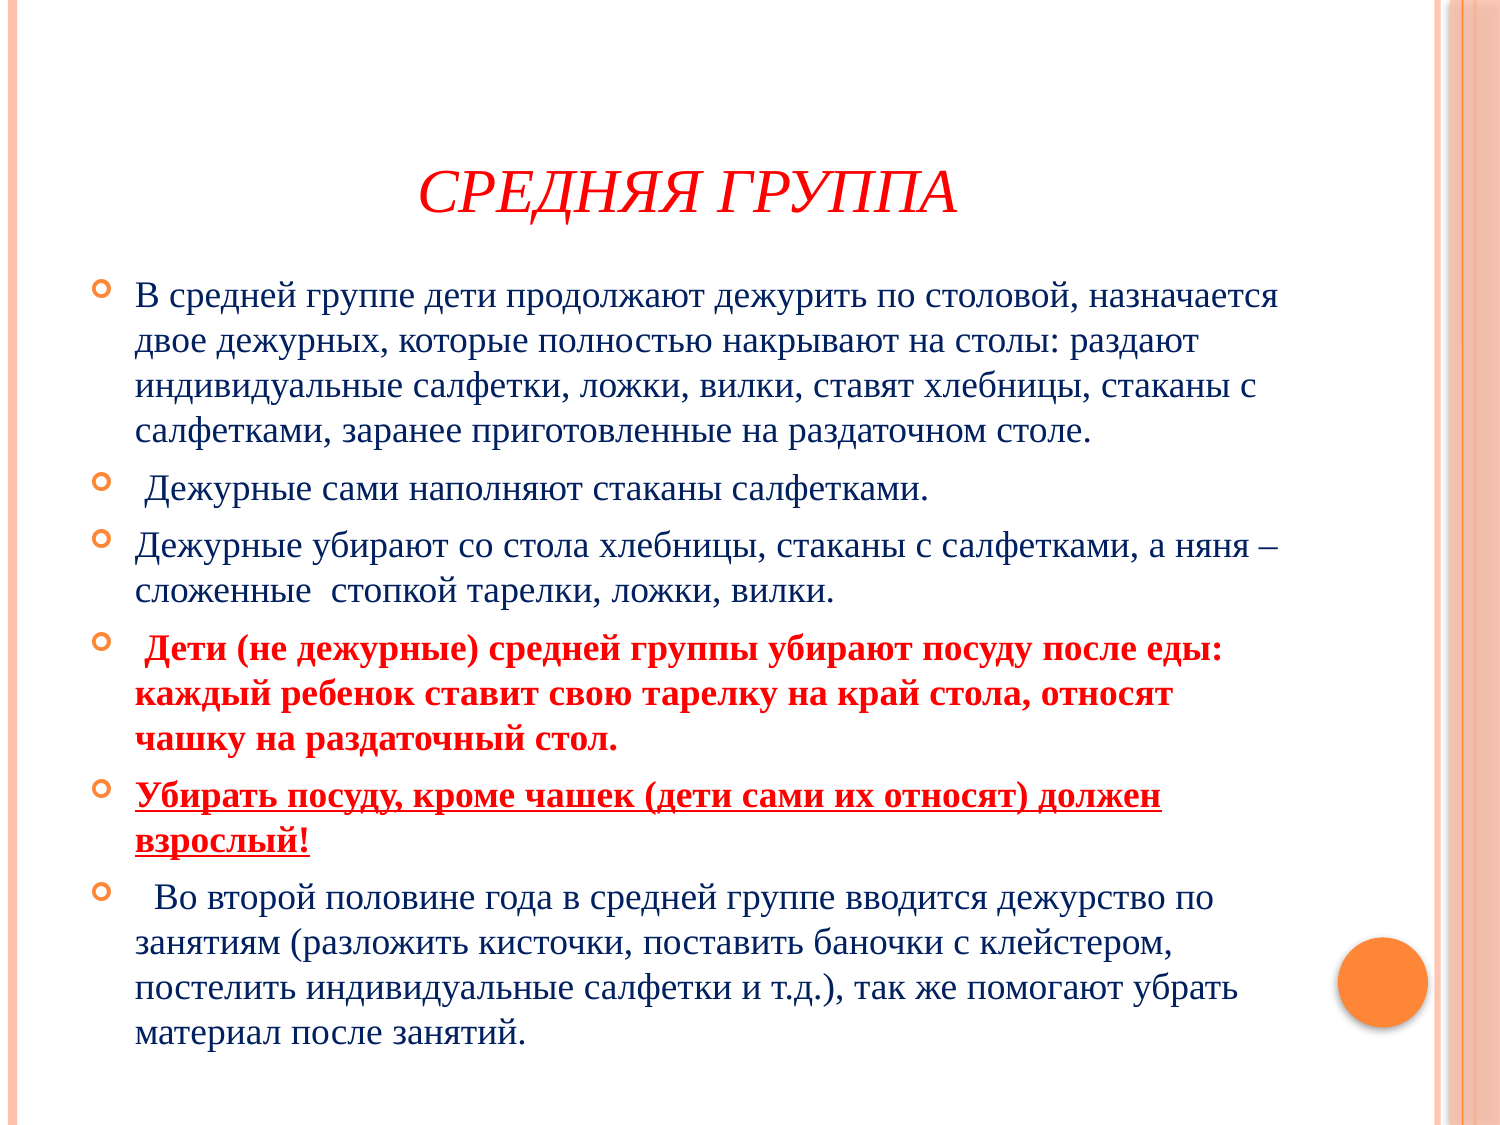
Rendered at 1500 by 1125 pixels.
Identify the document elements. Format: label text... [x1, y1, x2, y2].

title Средняя группа [75, 45, 1300, 233]
list В средней группе дети продолжают дежурить по столовой, назначается двое дежурных, которые полностью накрывают на столы: раздают индивидуальные салфетки, ложки, вилки, ставят хлебницы, стаканы с салфетками, заранее приготовленные на раздаточном столе. Дежурные сами наполняют стаканы салфетками. Дежурные убирают со стола хлебницы, стаканы с салфетками, а няня – сложенные стопкой тарелки, ложки, вилки. Дети (не дежурные) средней группы убирают посуду после еды: каждый ребенок ставит свою тарелку на край стола, относят чашку на раздаточный стол. Убирать посуду, кроме чашек (дети сами их относят) должен взрослый! Во второй половине года в средней группе вводится дежурство по занятиям (разложить кисточки, поставить баночки с клейстером, постелить индивидуальные салфетки и т.д.), так же помогают убрать материал после занятий. [75, 262, 1300, 1062]
